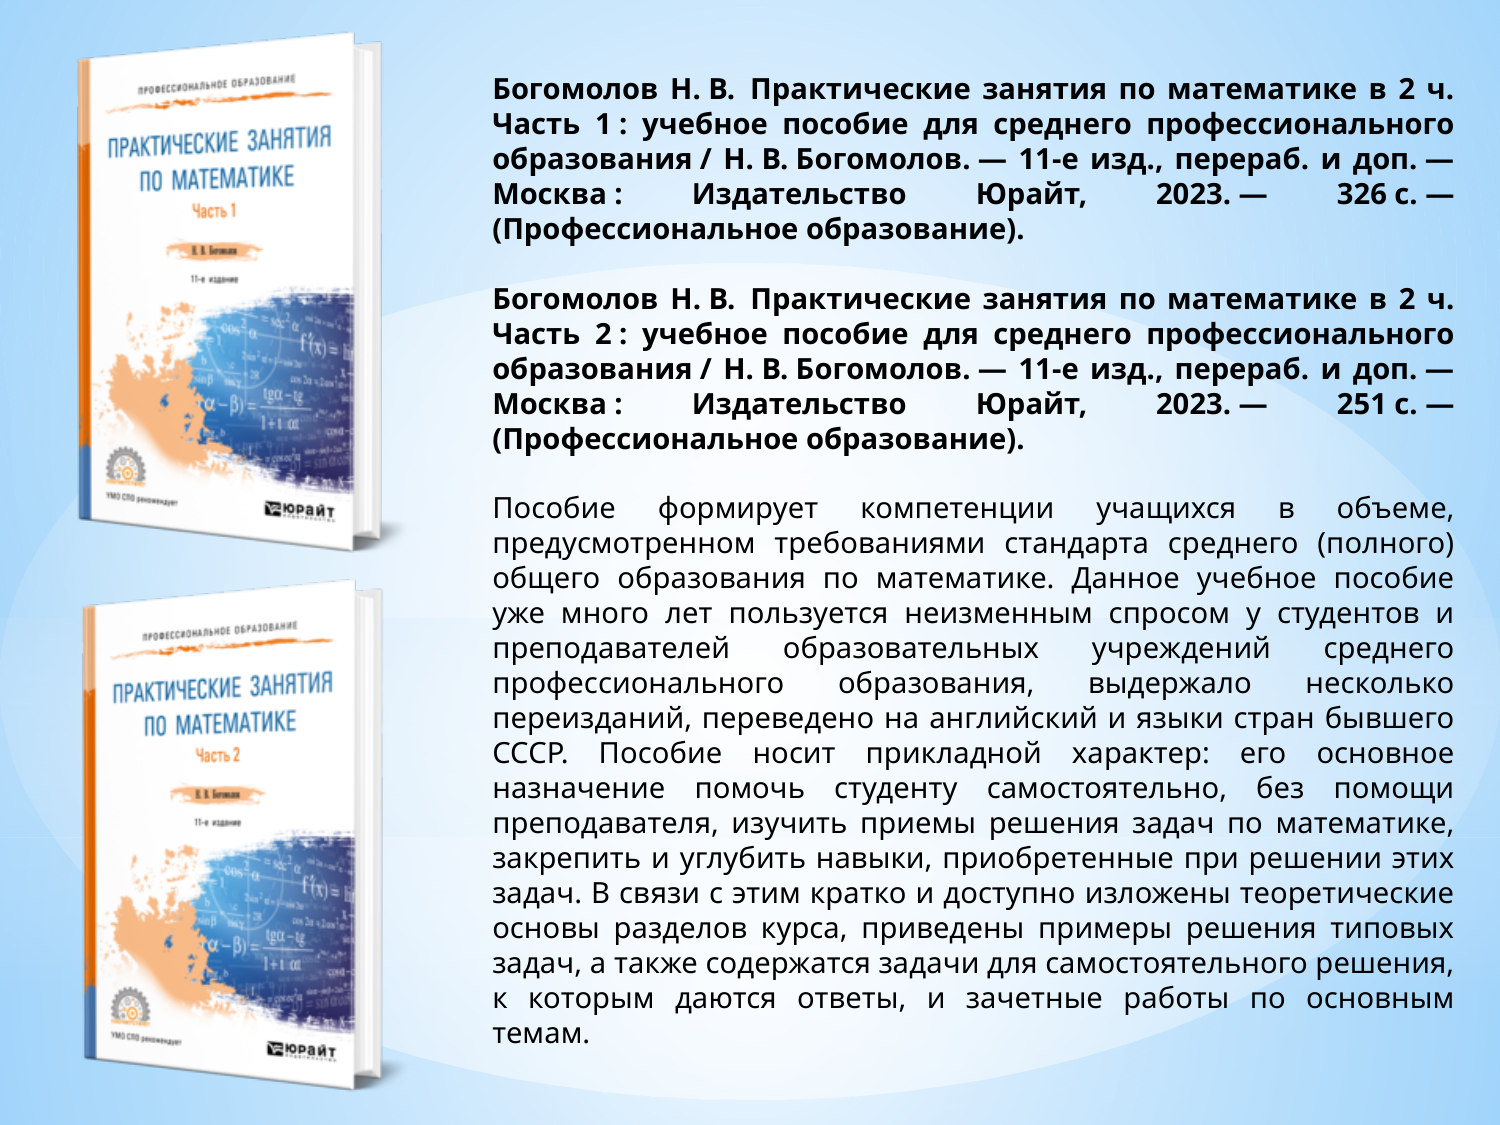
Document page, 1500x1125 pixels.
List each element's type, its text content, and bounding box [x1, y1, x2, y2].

picture [40, 0, 420, 1125]
text_box Богомолов Н. В. Практические занятия по математике в 2 ч. Часть 1 : учебное пособие для среднего профессионального образования / Н. В. Богомолов. — 11-е изд., перераб. и доп. — Москва : Издательство Юрайт, 2023. — 326 с. — (Профессиональное образование). Богомолов Н. В. Практические занятия по математике в 2 ч. Часть 2 : учебное пособие для среднего профессионального образования / Н. В. Богомолов. — 11-е изд., перераб. и доп. — Москва : Издательство Юрайт, 2023. — 251 с. — (Профессиональное образование). Пособие формирует компетенции учащихся в объеме, предусмотренном требованиями стандарта среднего (полного) общего образования по математике. Данное учебное пособие уже много лет пользуется неизменным спросом у студентов и преподавателей образовательных учреждений среднего профессионального образования, выдержало несколько переизданий, переведено на английский и языки стран бывшего СССР. Пособие носит прикладной характер: его основное назначение помочь студенту самостоятельно, без помощи преподавателя, изучить приемы решения задач по математике, закрепить и углубить навыки, приобретенные при решении этих задач. В связи с этим кратко и доступно изложены теоретические основы разделов курса, приведены примеры решения типовых задач, а также содержатся задачи для самостоятельного решения, к которым даются ответы, и зачетные работы по основным темам. [477, 62, 1470, 1057]
